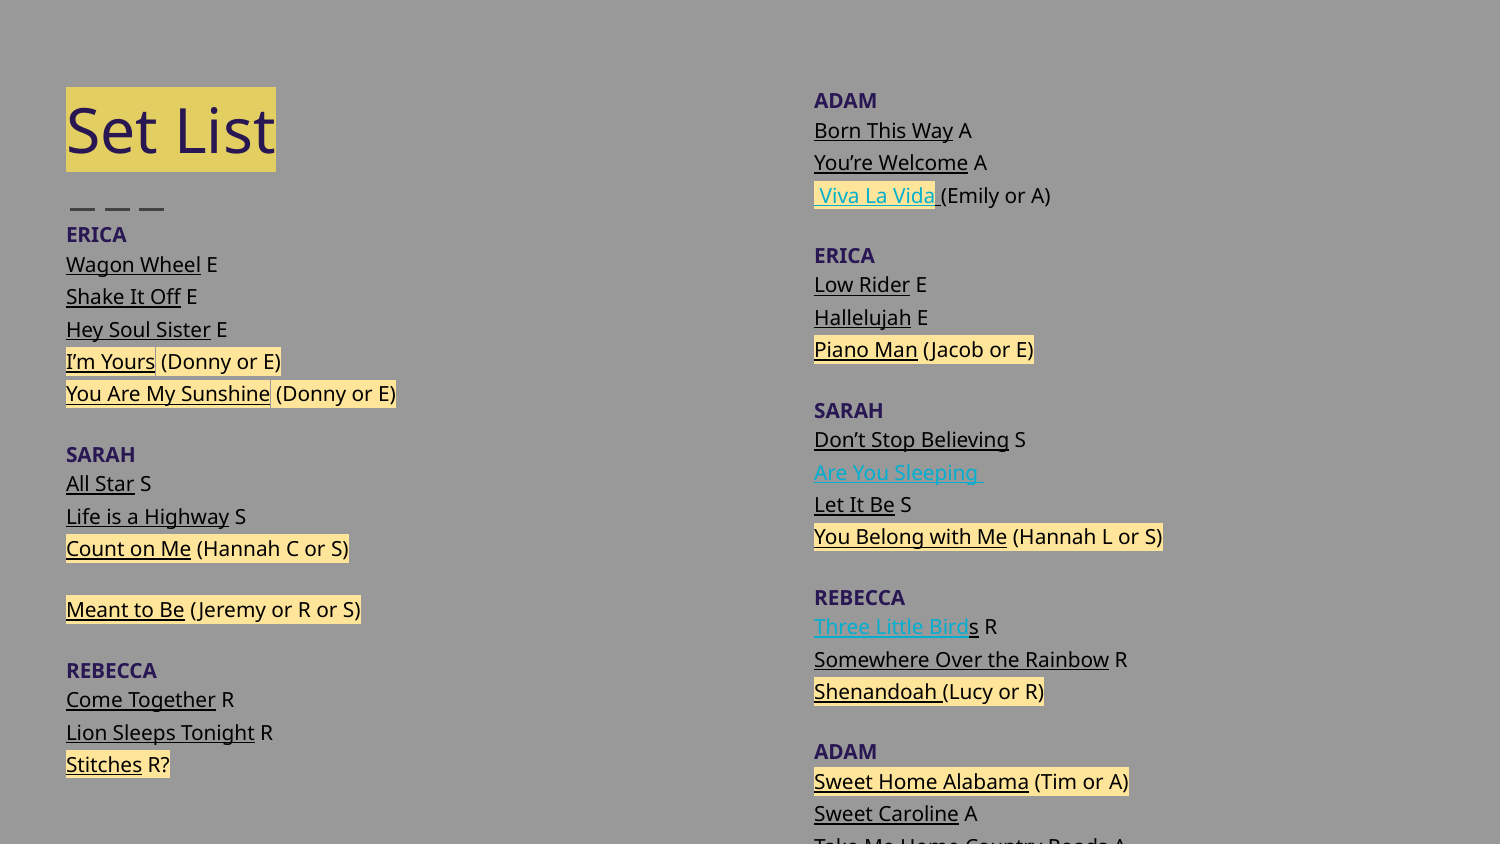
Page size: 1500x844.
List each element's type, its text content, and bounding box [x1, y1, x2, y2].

list ERICA Wagon Wheel E Shake It Off E Hey Soul Sister E I’m Yours (Donny or E) You Are My Sunshine (Donny or E) SARAH All Star S Life is a Highway S Count on Me (Hannah C or S) Meant to Be (Jeremy or R or S) REBECCA Come Together R Lion Sleeps Tonight R Stitches R? [51, 203, 701, 781]
title Set List [51, 61, 1449, 182]
list ADAM Born This Way A You’re Welcome A Viva La Vida (Emily or A) ERICA Low Rider E Hallelujah E Piano Man (Jacob or E) SARAH Don’t Stop Believing S Are You Sleeping Let It Be S You Belong with Me (Hannah L or S) REBECCA Three Little Birds R Somewhere Over the Rainbow R Shenandoah (Lucy or R) ADAM Sweet Home Alabama (Tim or A) Sweet Caroline A Take Me Home Country Roads A [799, 69, 1449, 758]
